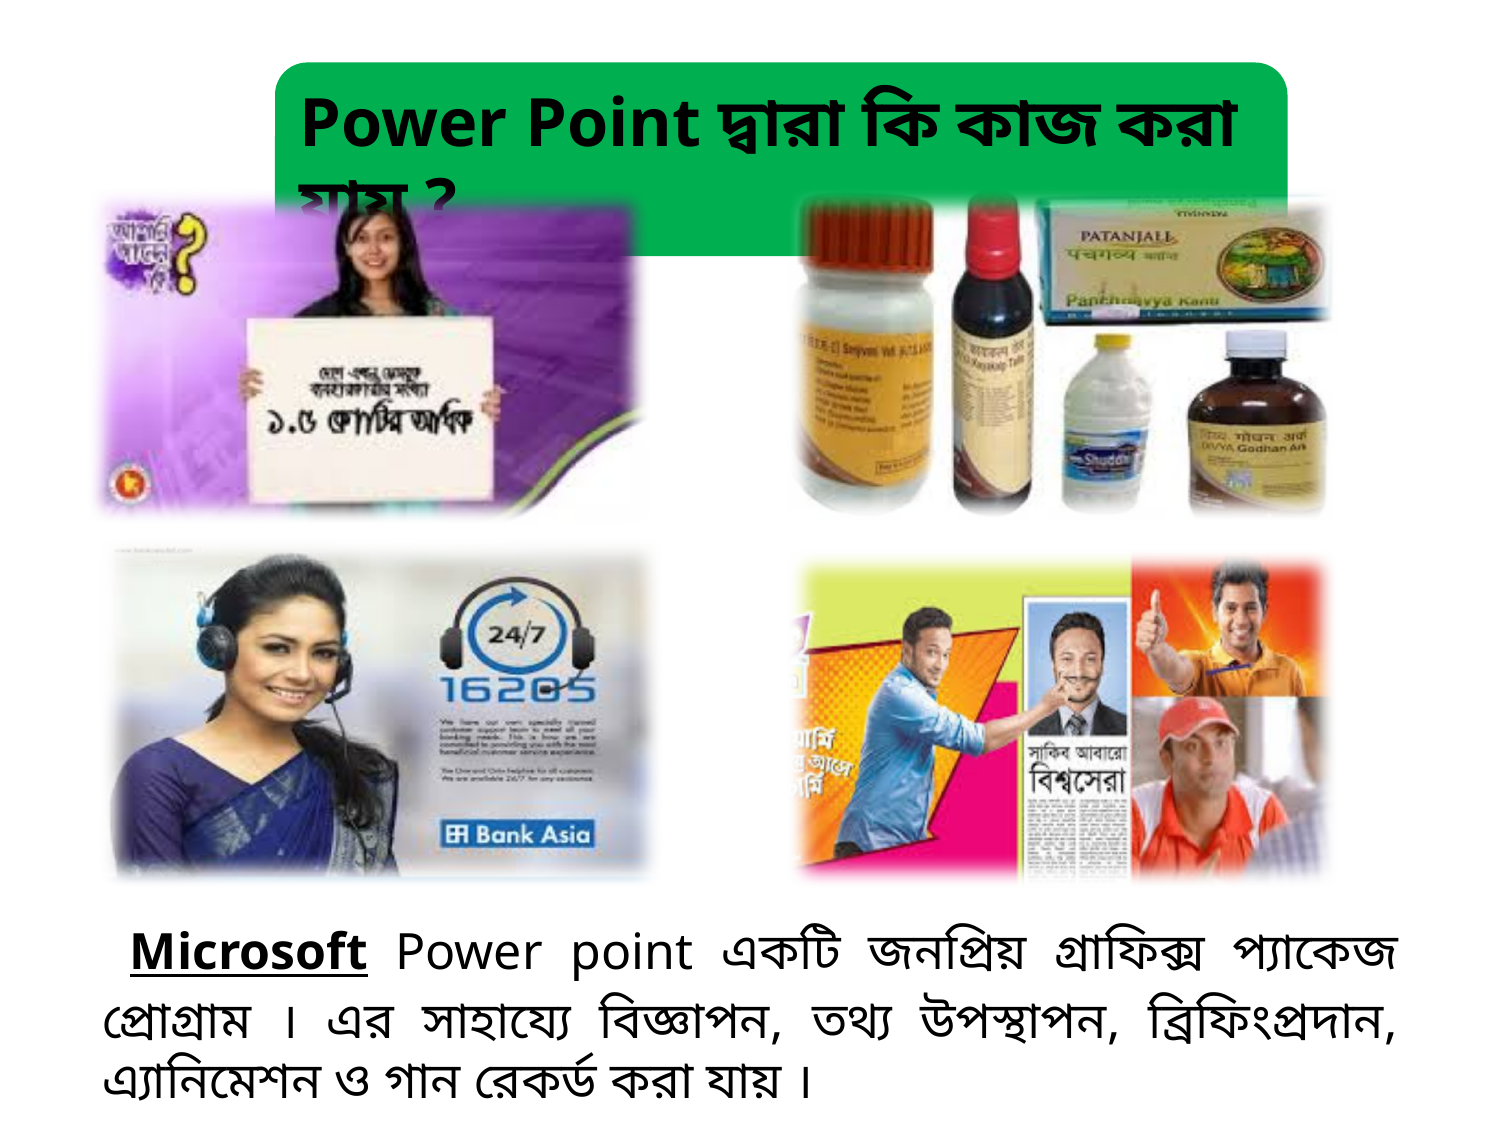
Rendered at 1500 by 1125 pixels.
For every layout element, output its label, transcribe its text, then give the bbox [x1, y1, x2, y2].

text_box Power Point দ্বারা কি কাজ করা যায় ? [274, 62, 1288, 257]
picture [787, 549, 1338, 888]
picture [99, 537, 663, 888]
picture [87, 187, 651, 526]
text_box Microsoft Power point একটি জনপ্রিয় গ্রাফিক্স প্যাকেজ প্রোগ্রাম । এর সাহায্যে বিজ্ঞাপন, তথ্য উপস্থাপন, ব্রিফিংপ্রদান, এ্যানিমেশন ও গান রেকর্ড করা যায় । [87, 912, 1413, 1116]
picture [787, 187, 1338, 521]
